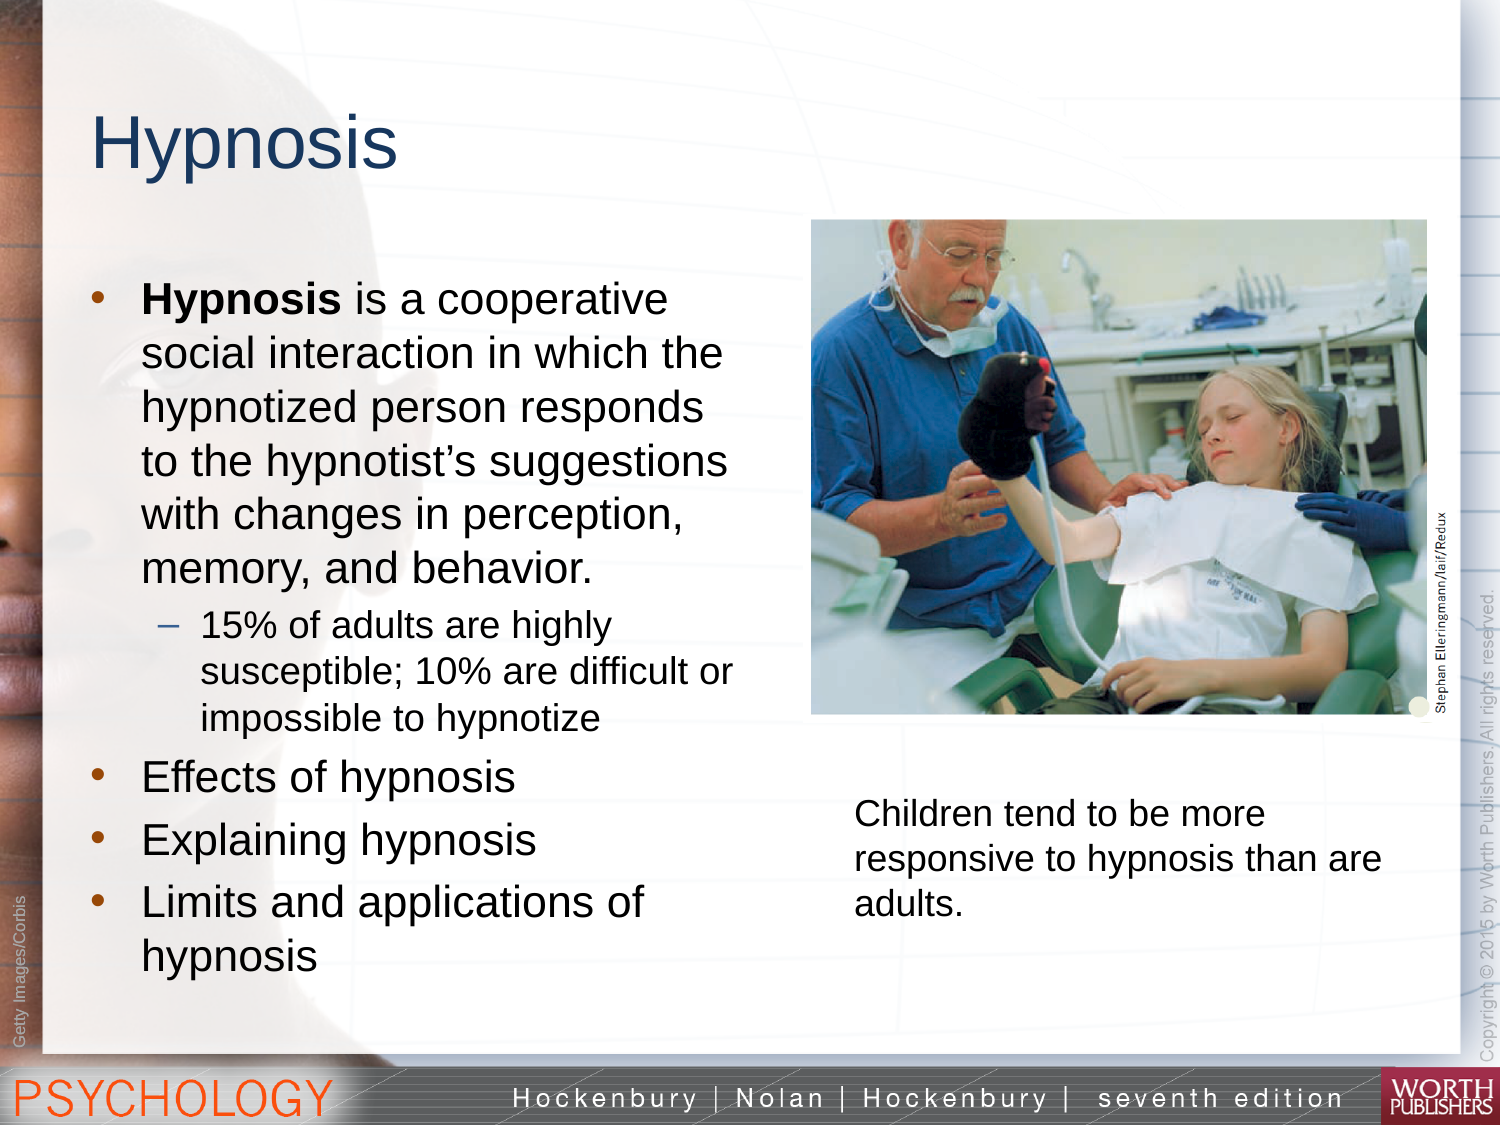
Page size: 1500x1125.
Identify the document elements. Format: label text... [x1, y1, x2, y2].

text_box Children tend to be more responsive to hypnosis than are adults. [839, 781, 1416, 931]
title Hypnosis [75, 45, 1425, 233]
list Hypnosis is a cooperative social interaction in which the hypnotized person responds to the hypnotist’s suggestions with changes in perception, memory, and behavior. 15% of adults are highly susceptible; 10% are difficult or impossible to hypnotize Effects of hypnosis Explaining hypnosis Limits and applications of hypnosis [75, 262, 760, 1005]
picture [0, 0, 1500, 1125]
